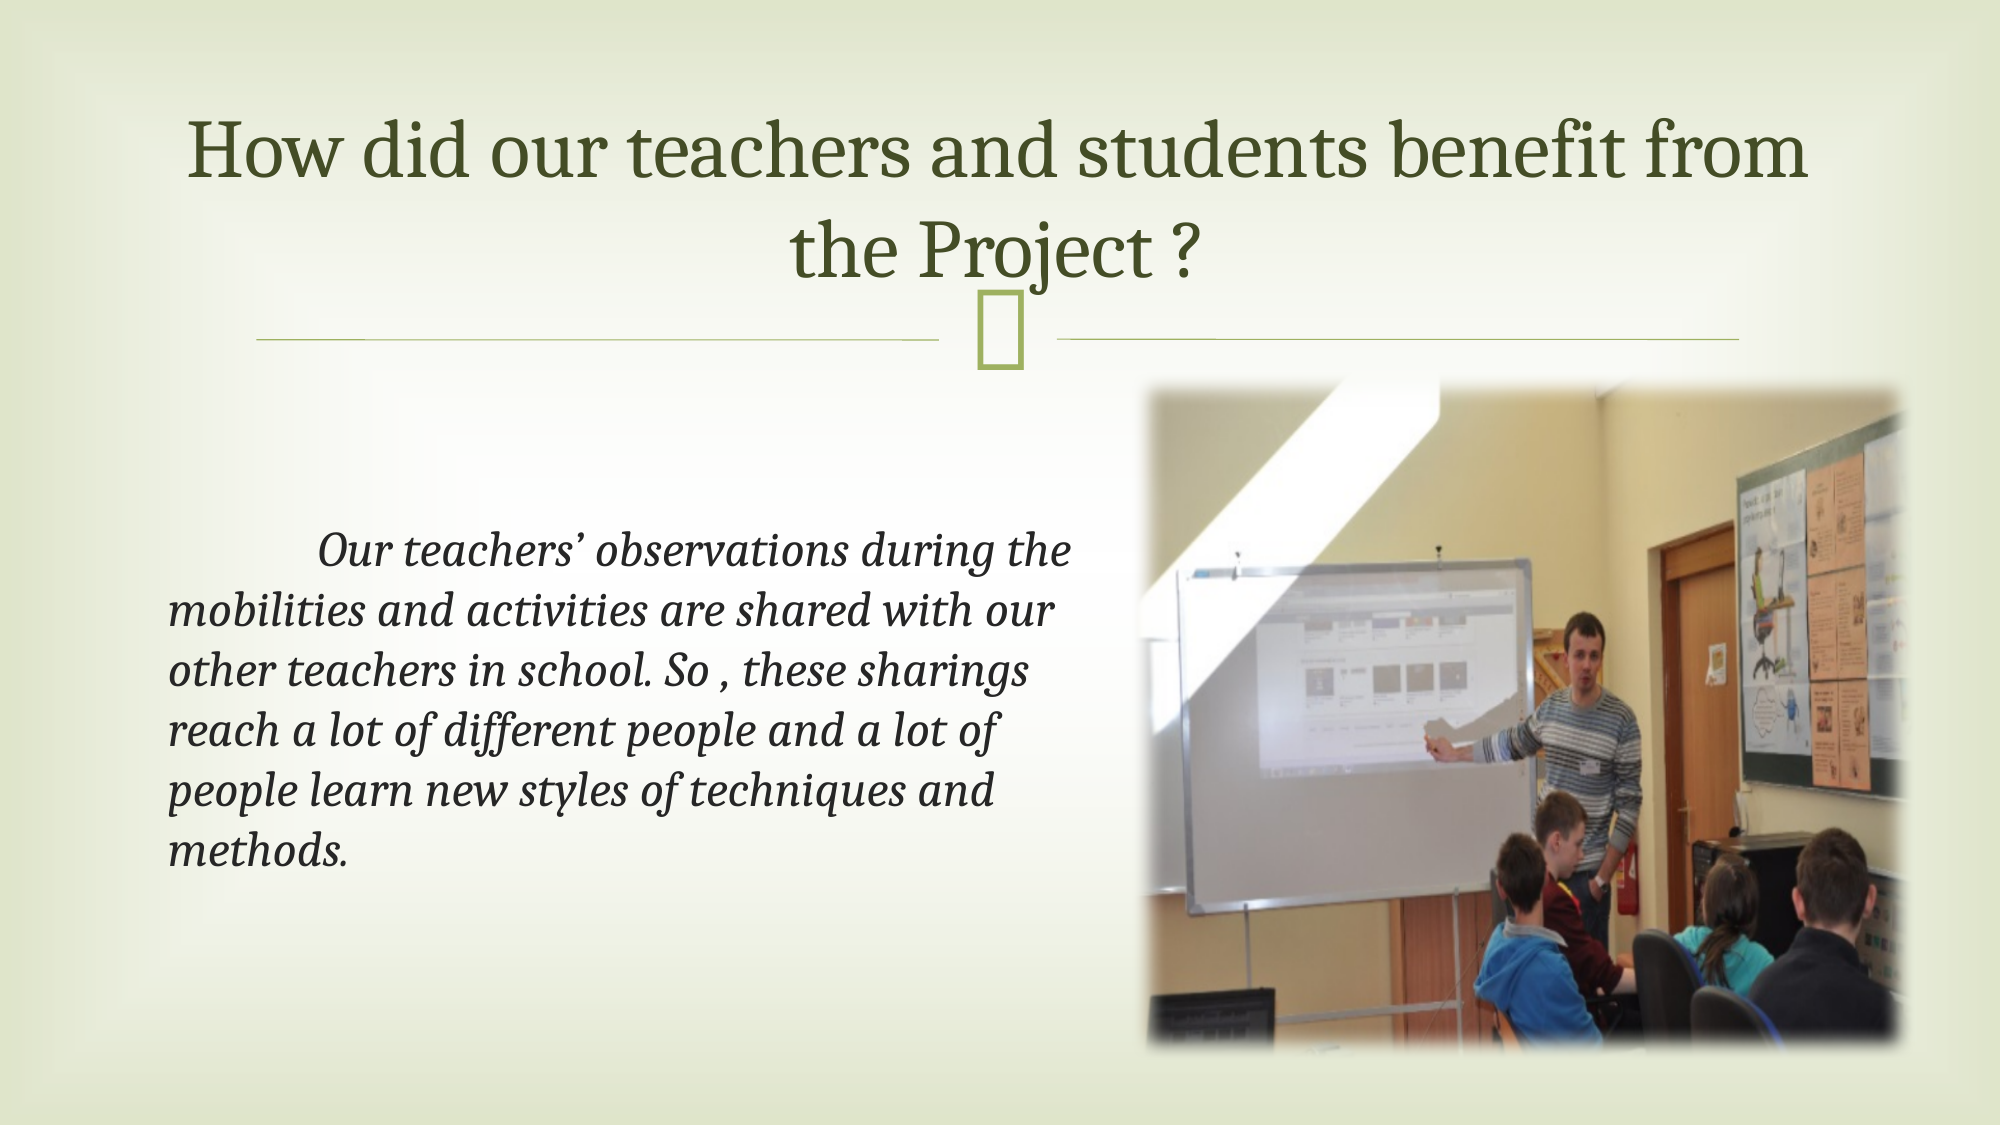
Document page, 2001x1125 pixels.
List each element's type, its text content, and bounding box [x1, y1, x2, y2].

picture [1132, 372, 1915, 1060]
list Our teachers’ observations during the mobilities and activities are shared with our other teachers in school. So , these sharings reach a lot of different people and a lot of people learn new styles of techniques and methods. [152, 368, 1105, 1005]
title How did our teachers and students benefit from the Project ? [150, 50, 1848, 338]
